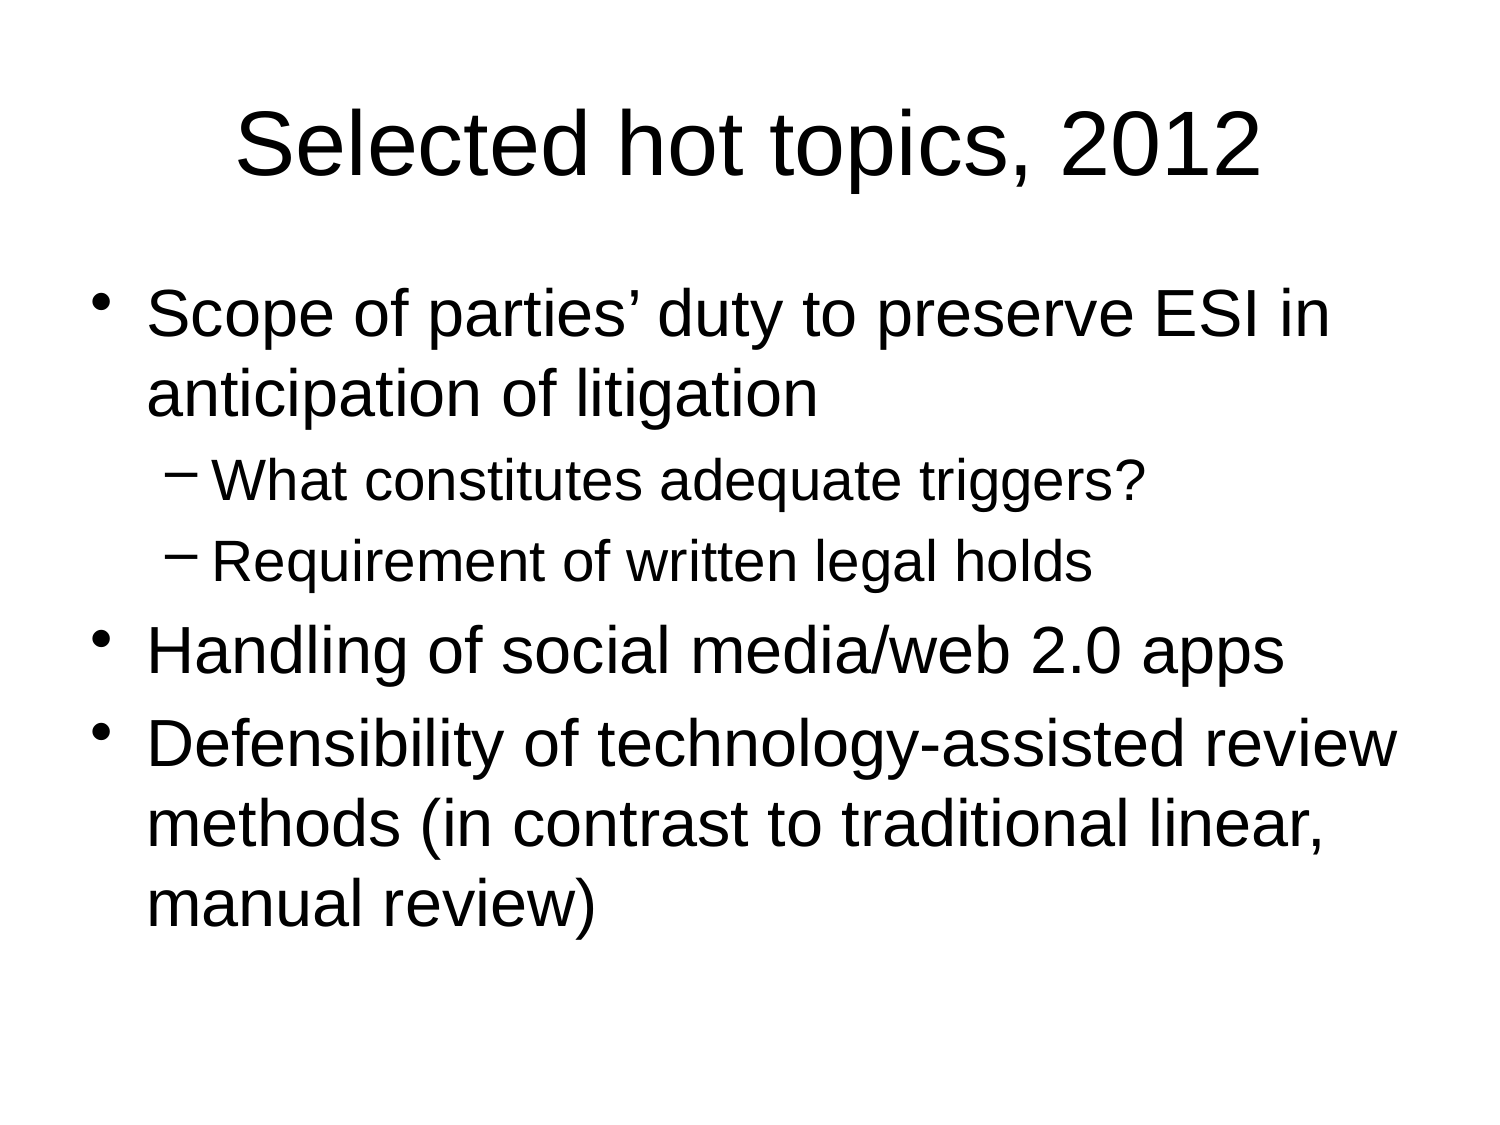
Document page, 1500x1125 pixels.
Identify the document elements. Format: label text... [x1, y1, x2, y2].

title Selected hot topics, 2012 [74, 44, 1426, 233]
list Scope of parties’ duty to preserve ESI in anticipation of litigation What constitutes adequate triggers? Requirement of written legal holds Handling of social media/web 2.0 apps Defensibility of technology-assisted review methods (in contrast to traditional linear, manual review) [74, 262, 1426, 1006]
